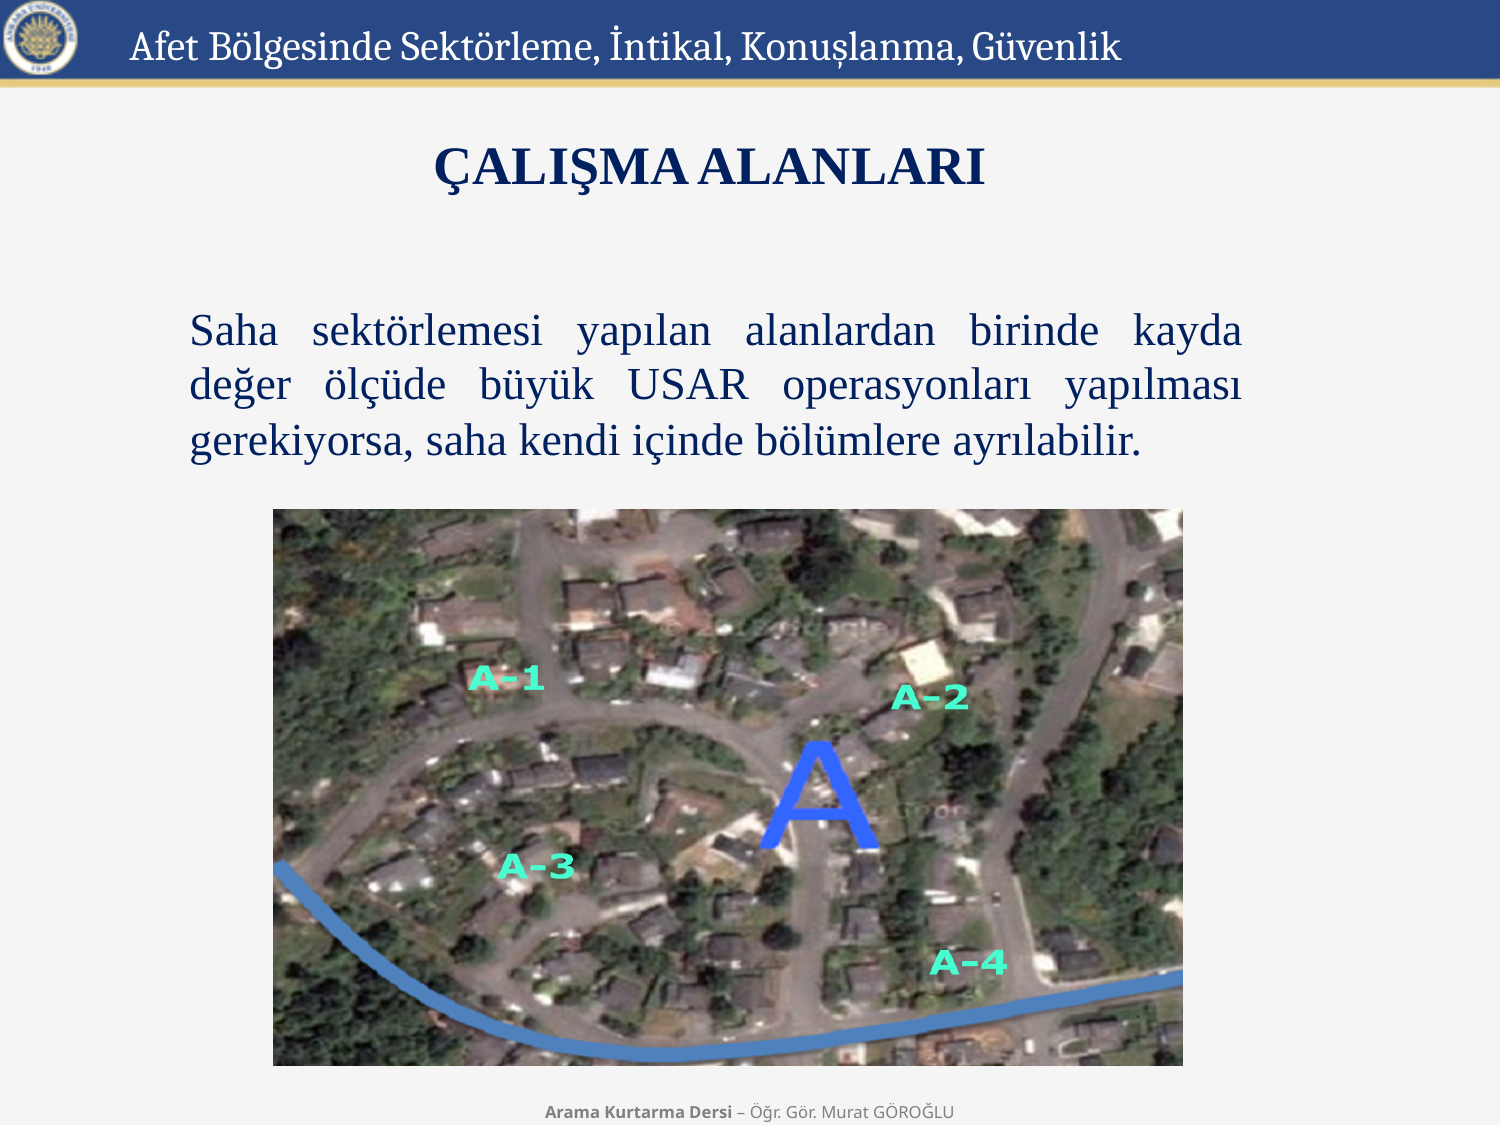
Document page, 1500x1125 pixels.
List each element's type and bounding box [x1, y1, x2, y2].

list [0, 0, 1500, 1125]
picture [273, 509, 1184, 1066]
